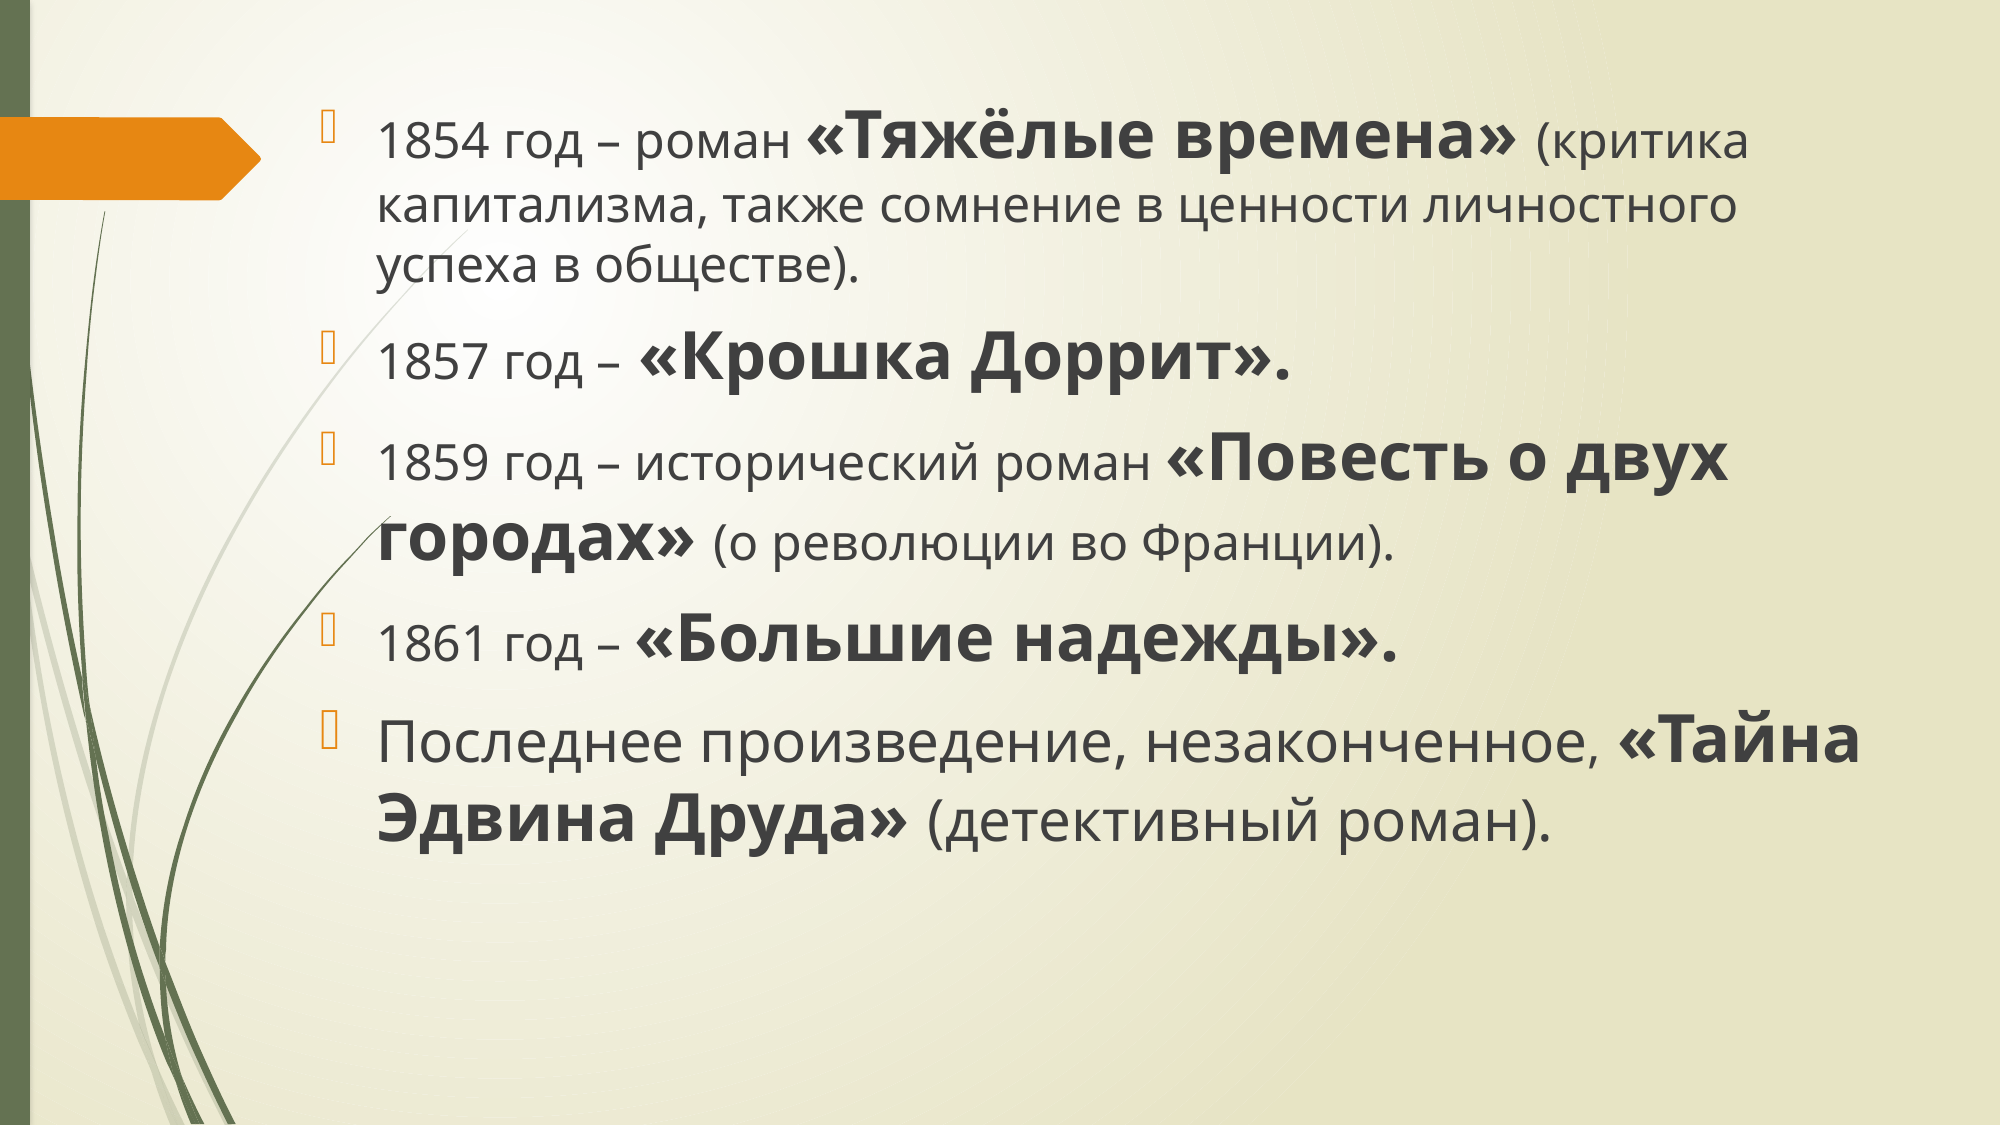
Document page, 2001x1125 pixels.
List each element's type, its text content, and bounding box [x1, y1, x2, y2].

list 1854 год – роман «Тяжёлые времена» (критика капитализма, также сомнение в ценности личностного успеха в обществе). 1857 год – «Крошка Доррит». 1859 год – исторический роман «Повесть о двух городах» (о революции во Франции). 1861 год – «Большие надежды». Последнее произведение, незаконченное, «Тайна Эдвина Друда» (детективный роман). [304, 84, 1890, 1020]
